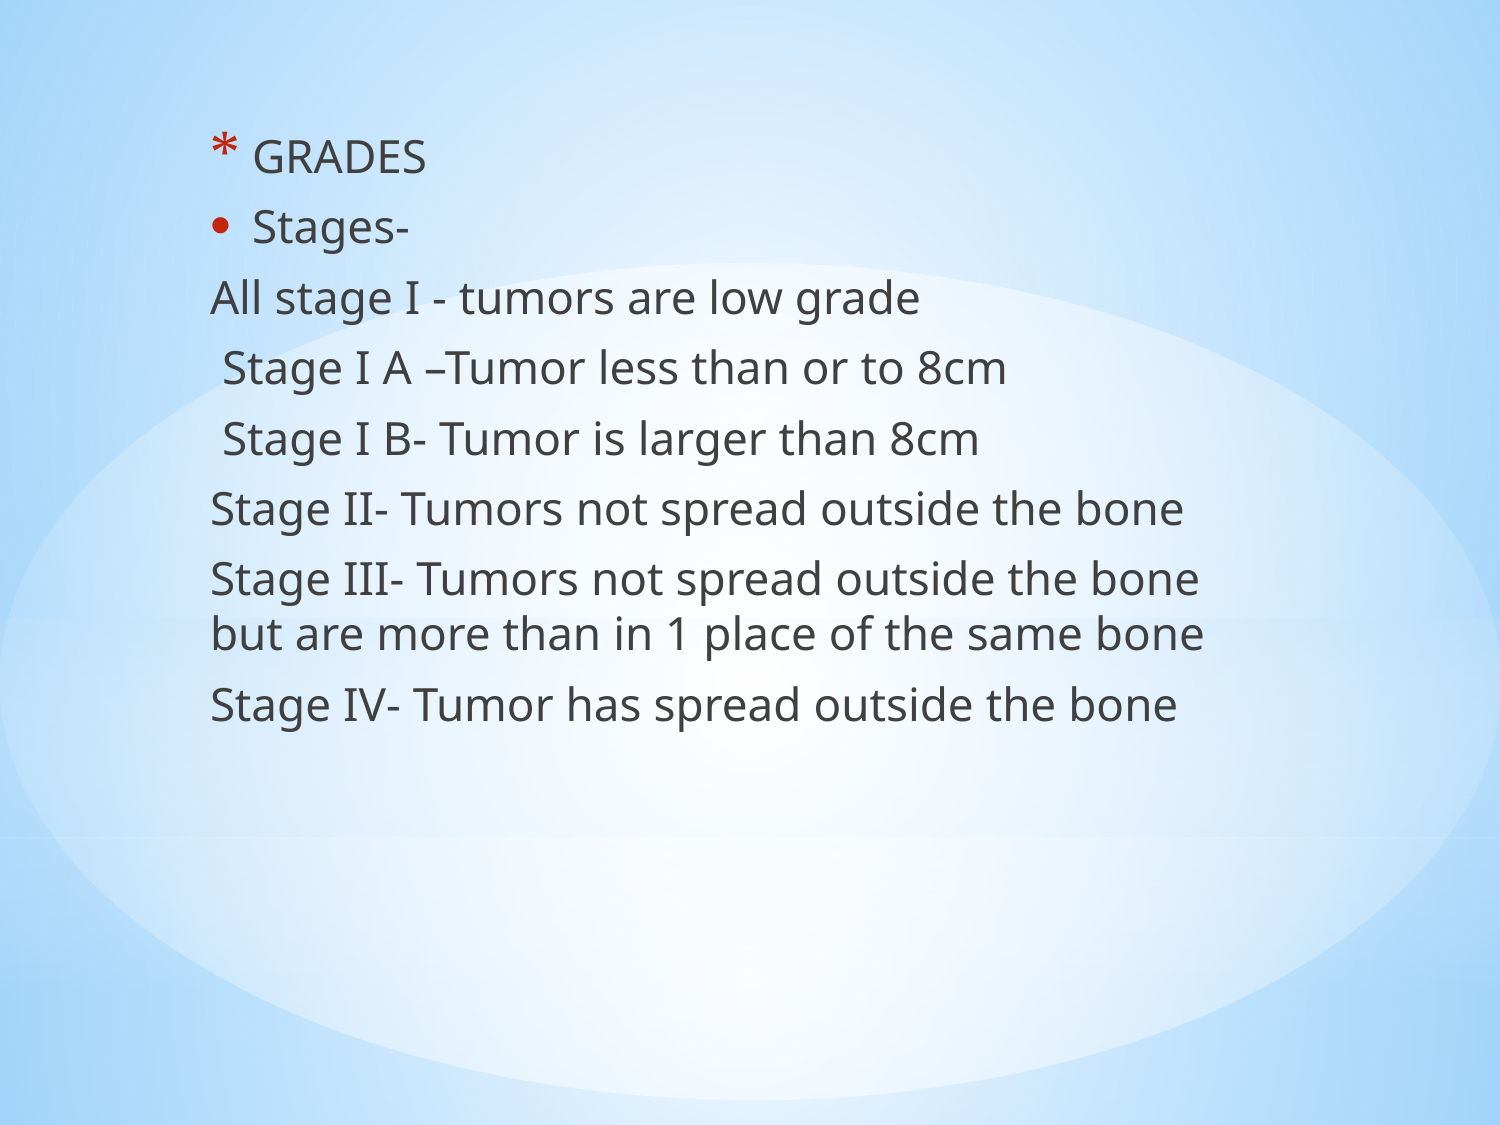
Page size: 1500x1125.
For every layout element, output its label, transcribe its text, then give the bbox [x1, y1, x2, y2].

list GRADES Stages- All stage I - tumors are low grade Stage I A –Tumor less than or to 8cm Stage I B- Tumor is larger than 8cm Stage II- Tumors not spread outside the bone Stage III- Tumors not spread outside the bone but are more than in 1 place of the same bone Stage IV- Tumor has spread outside the bone [187, 120, 1238, 1000]
